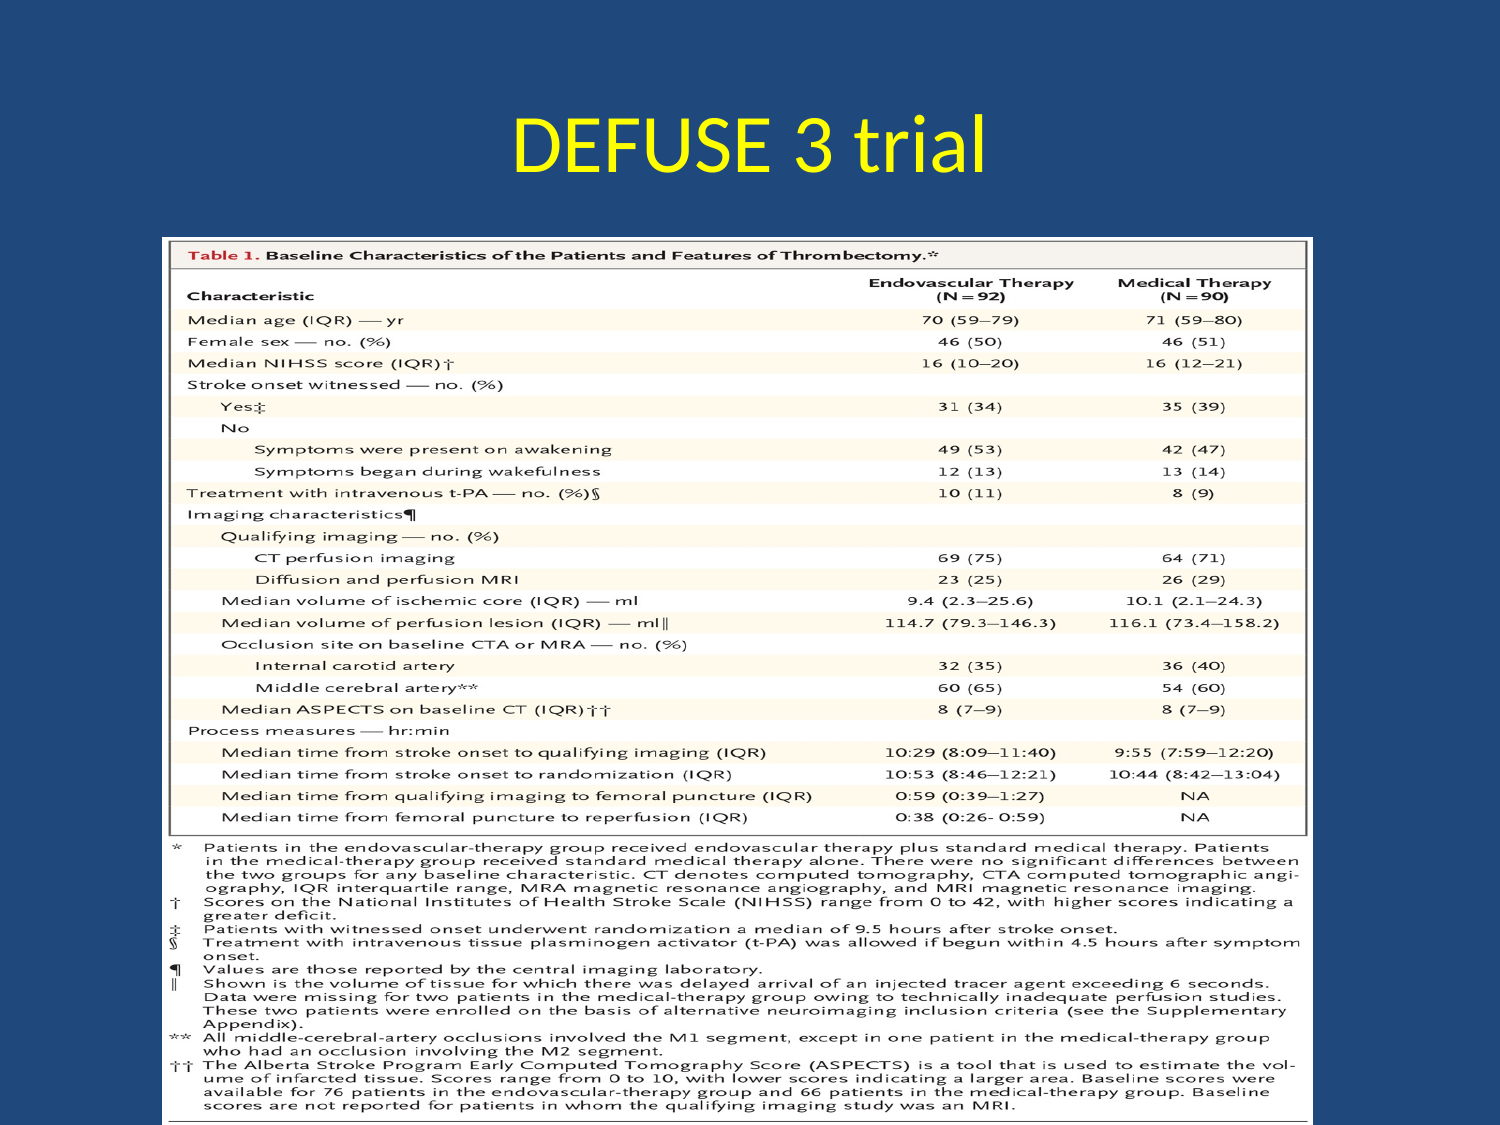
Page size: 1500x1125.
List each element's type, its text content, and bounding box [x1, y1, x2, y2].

title DEFUSE 3 trial [75, 45, 1425, 233]
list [162, 237, 1313, 1125]
